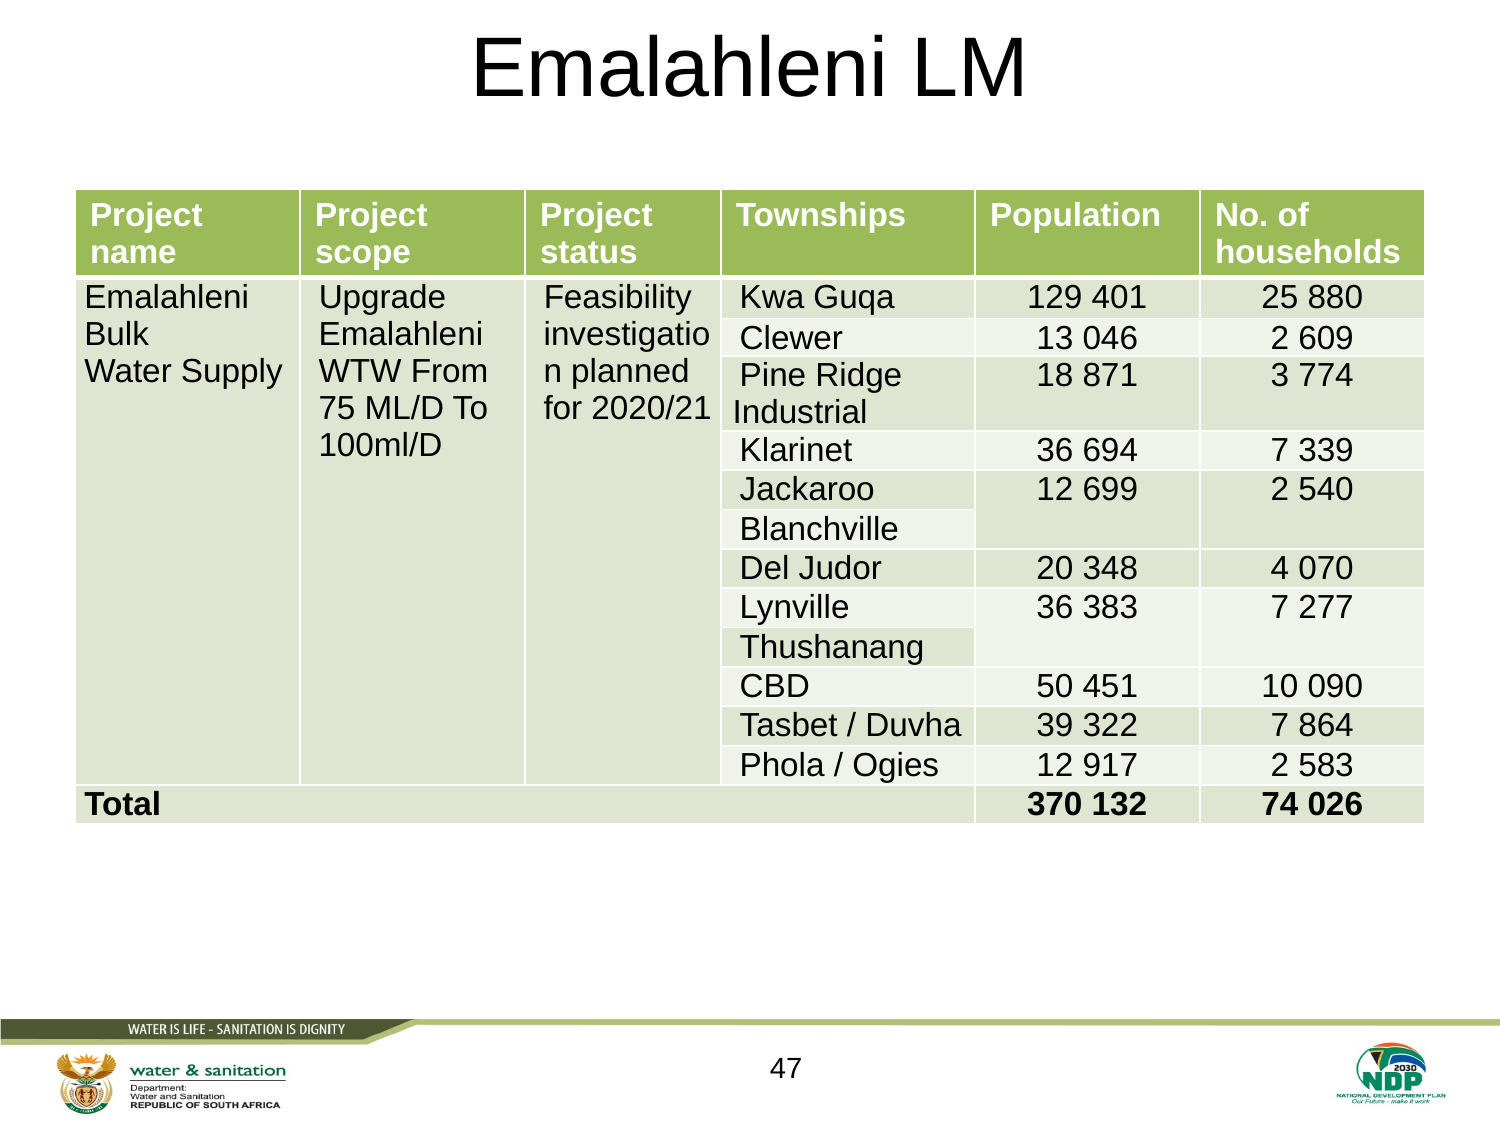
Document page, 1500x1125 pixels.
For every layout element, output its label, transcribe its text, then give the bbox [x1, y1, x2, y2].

table_header Project status [526, 190, 720, 275]
table_cell 10 090 [1201, 668, 1424, 705]
table_cell 12 699 [976, 471, 1199, 548]
table_cell 13 046 [976, 319, 1199, 355]
table_cell 74 026 [1201, 786, 1424, 823]
table_header No. of households [1201, 190, 1424, 275]
table_cell Emalahleni Bulk Water Supply [76, 280, 299, 784]
table_cell Total [76, 786, 974, 823]
slide_number 47 [611, 1042, 962, 1102]
table_cell 7 864 [1201, 707, 1424, 745]
table_cell Phola / Ogies [722, 746, 974, 784]
table_cell 7 339 [1201, 432, 1424, 469]
table_cell Klarinet [722, 432, 974, 469]
table_header Project scope [301, 190, 524, 275]
table_cell 36 694 [976, 432, 1199, 469]
table_cell 2 540 [1201, 471, 1424, 548]
table_cell 25 880 [1201, 280, 1424, 318]
table_cell 2 583 [1201, 746, 1424, 784]
table_cell Lynville [722, 589, 974, 627]
table_cell Del Judor [722, 550, 974, 587]
table_cell Jackaroo [722, 471, 974, 509]
picture [0, 1012, 1500, 1125]
table_header Townships [722, 190, 974, 275]
table_cell 3 774 [1201, 357, 1424, 430]
table_cell Kwa Guqa [722, 280, 974, 318]
table_cell 7 277 [1201, 589, 1424, 666]
table_cell Clewer [722, 319, 974, 355]
table_cell Blanchville [722, 510, 974, 548]
table_cell 20 348 [976, 550, 1199, 587]
table_cell Feasibility investigation planned for 2020/21 [526, 280, 720, 784]
table_cell 39 322 [976, 707, 1199, 745]
table_header Project name [76, 190, 299, 275]
table_cell 129 401 [976, 280, 1199, 318]
table_cell 4 070 [1201, 550, 1424, 587]
table_cell Thushanang [722, 628, 974, 666]
table_cell Pine Ridge Industrial [722, 357, 974, 430]
table_cell 370 132 [976, 786, 1199, 823]
table_cell 18 871 [976, 357, 1199, 430]
table_cell Upgrade Emalahleni WTW From 75 ML/D To 100ml/D [301, 280, 524, 784]
table_cell 2 609 [1201, 319, 1424, 355]
title Emalahleni LM [75, 4, 1425, 188]
table_cell 36 383 [976, 589, 1199, 666]
table_cell CBD [722, 668, 974, 705]
table_cell 50 451 [976, 668, 1199, 705]
table_cell 12 917 [976, 746, 1199, 784]
table_cell Tasbet / Duvha [722, 707, 974, 745]
table_header Population [976, 190, 1199, 275]
